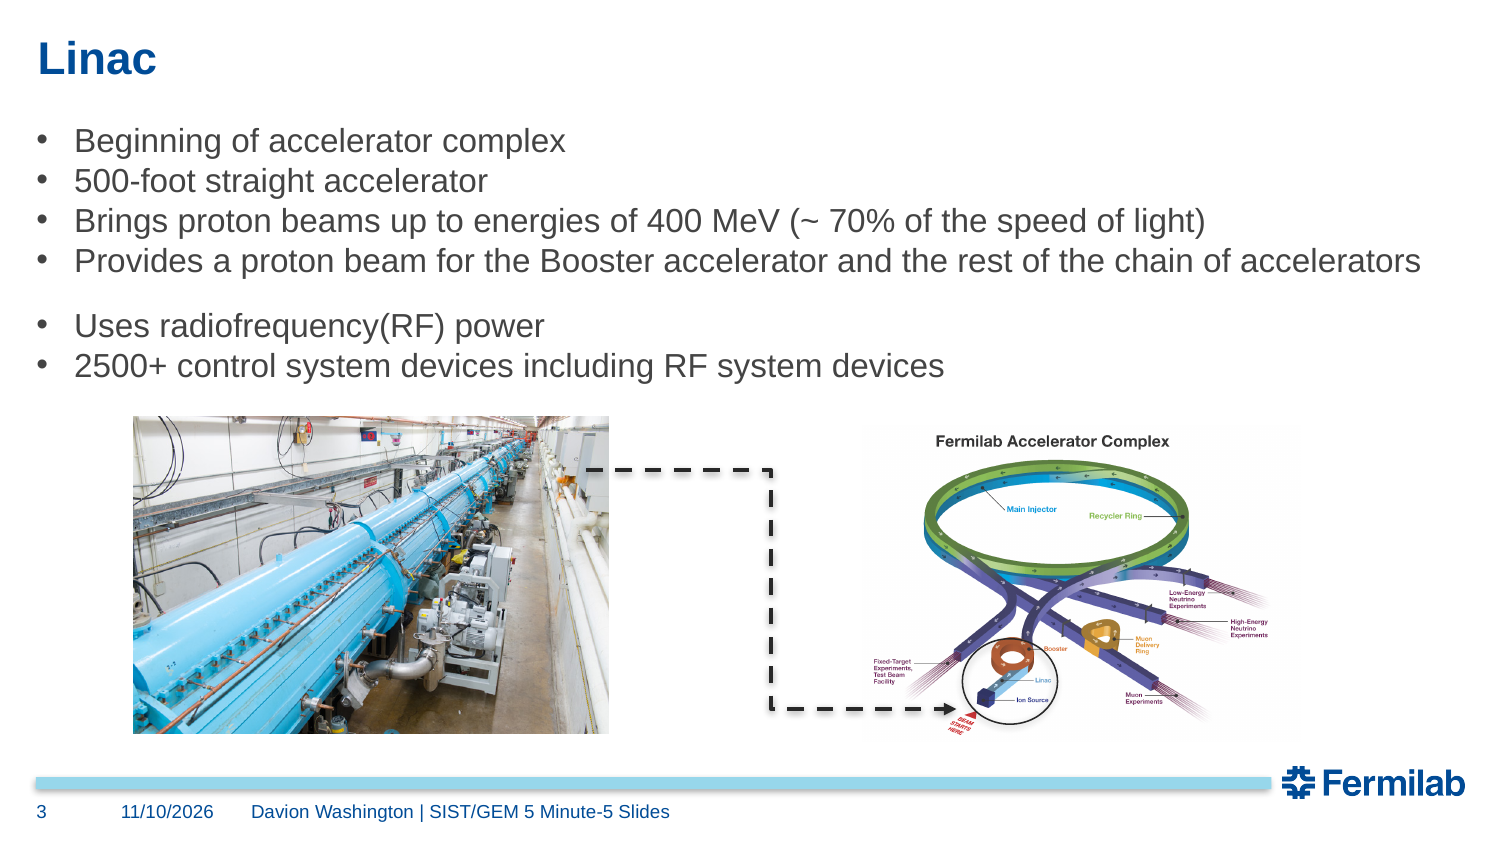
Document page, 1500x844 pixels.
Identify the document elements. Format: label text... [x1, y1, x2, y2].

picture [1282, 766, 1465, 799]
footer Davion Washington | SIST/GEM 5 Minute-5 Slides [251, 800, 1279, 831]
picture [133, 416, 609, 734]
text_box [585, 469, 957, 710]
list Beginning of accelerator complex 500-foot straight accelerator Brings proton beams up to energies of 400 MeV (~ 70% of the speed of light) Provides a proton beam for the Booster accelerator and the rest of the chain of accelerators Uses radiofrequency(RF) power 2500+ control system devices including RF system devices [36, 119, 1460, 742]
title Linac [37, 30, 1463, 84]
slide_number 3 [36, 800, 105, 830]
picture [861, 424, 1301, 743]
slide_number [120, 800, 232, 830]
